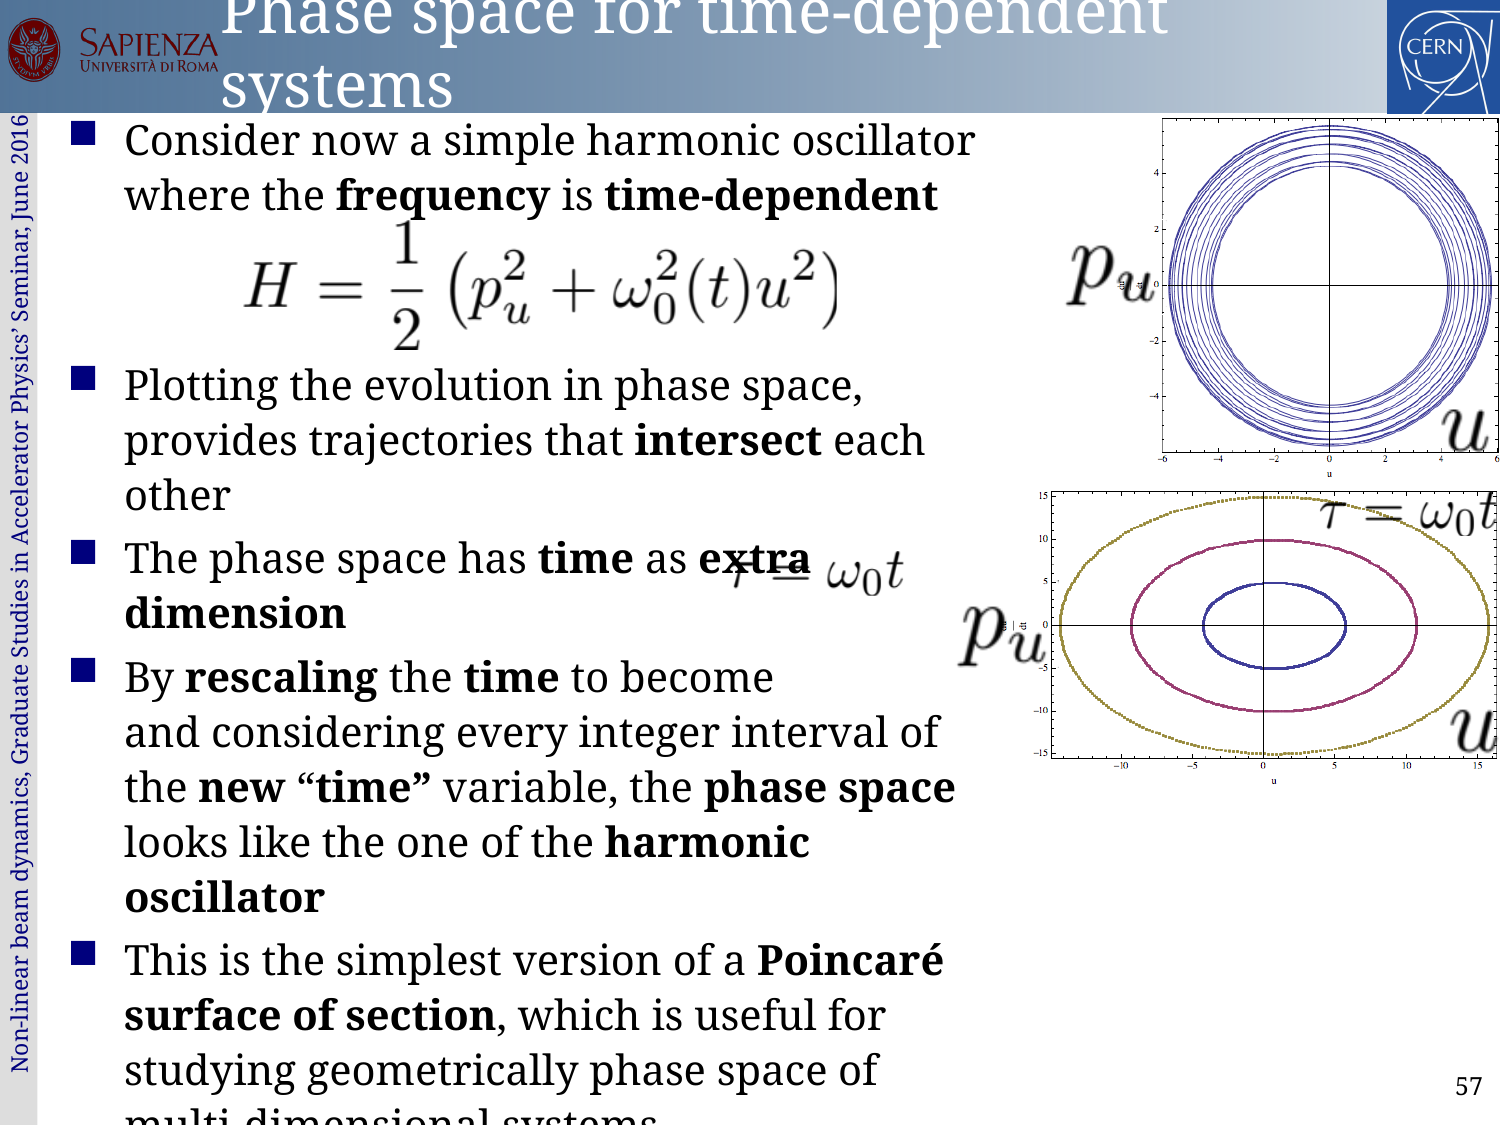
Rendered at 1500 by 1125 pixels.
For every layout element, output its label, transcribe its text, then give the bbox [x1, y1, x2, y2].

picture [726, 550, 904, 596]
title Phase space for time-dependent systems [206, 0, 1432, 96]
picture [1060, 118, 1500, 480]
picture [952, 490, 1500, 788]
picture [1387, 0, 1500, 114]
picture [241, 219, 837, 350]
text_box Consider now a simple harmonic oscillator where the frequency is time-dependent Plotting the evolution in phase space, provides trajectories that intersect each other The phase space has time as extra dimension By rescaling the time to become and considering every integer interval of the new “time” variable, the phase space looks like the one of the harmonic oscillator This is the simplest version of a Poincaré surface of section, which is useful for studying geometrically phase space of multi-dimensional systems [53, 101, 1022, 1106]
